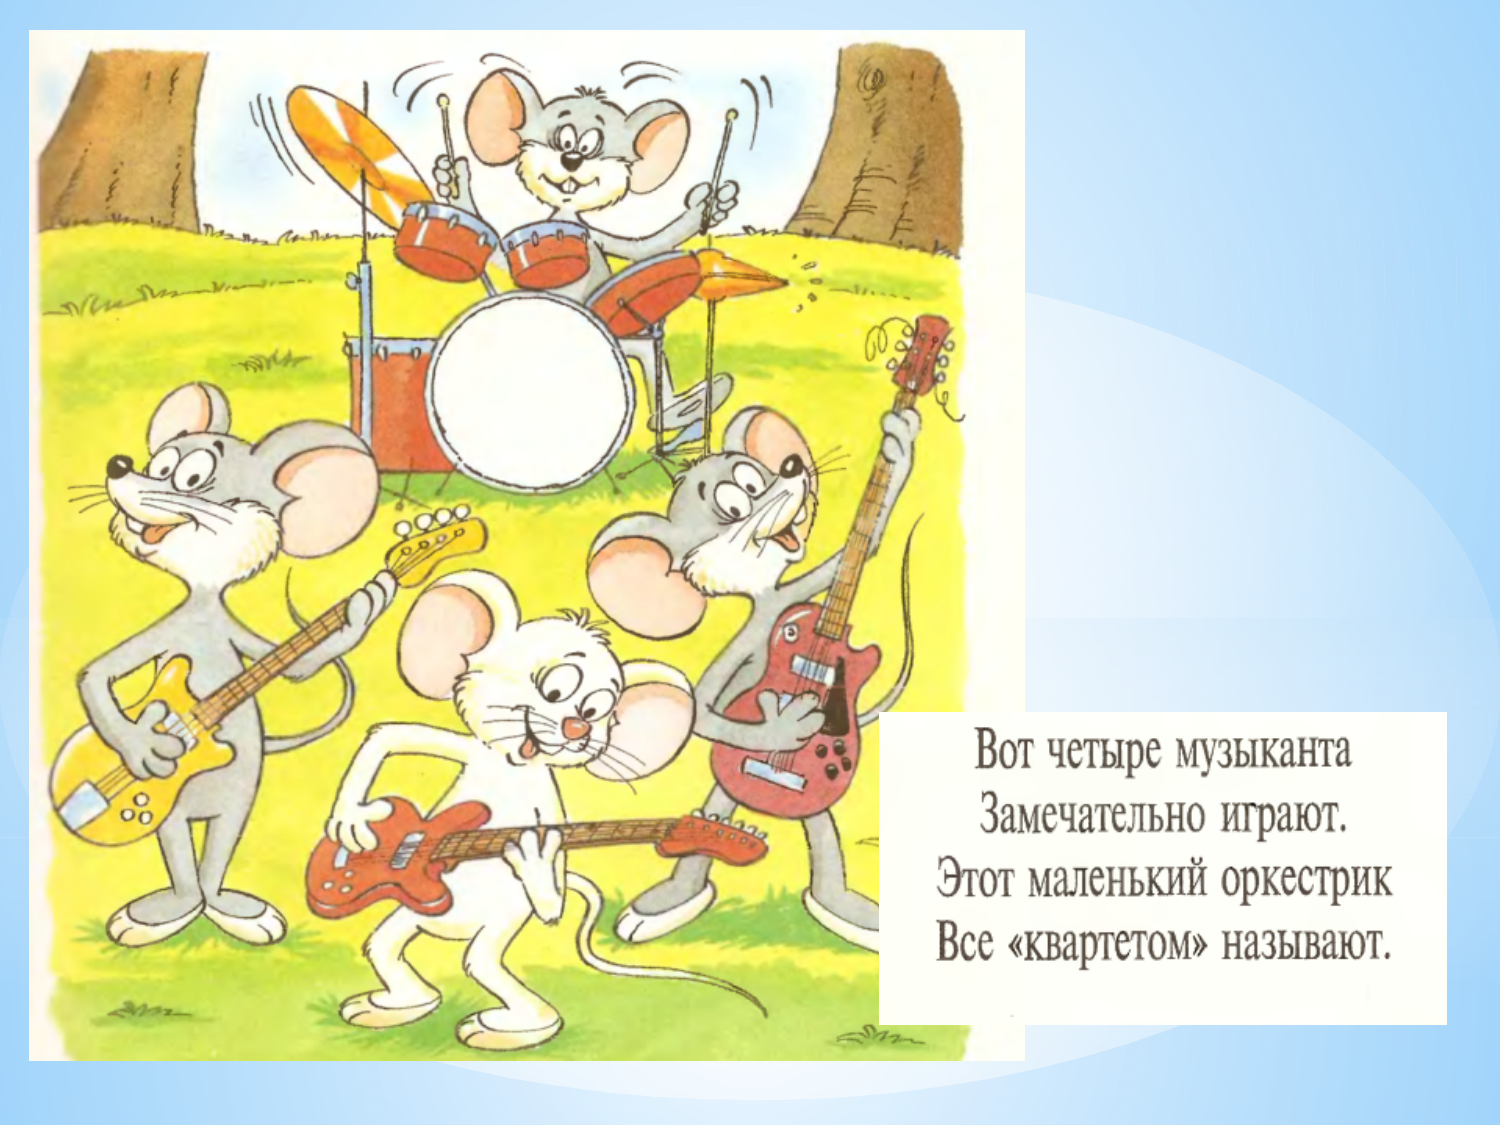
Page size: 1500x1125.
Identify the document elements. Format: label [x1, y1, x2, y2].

picture [29, 30, 1448, 1061]
